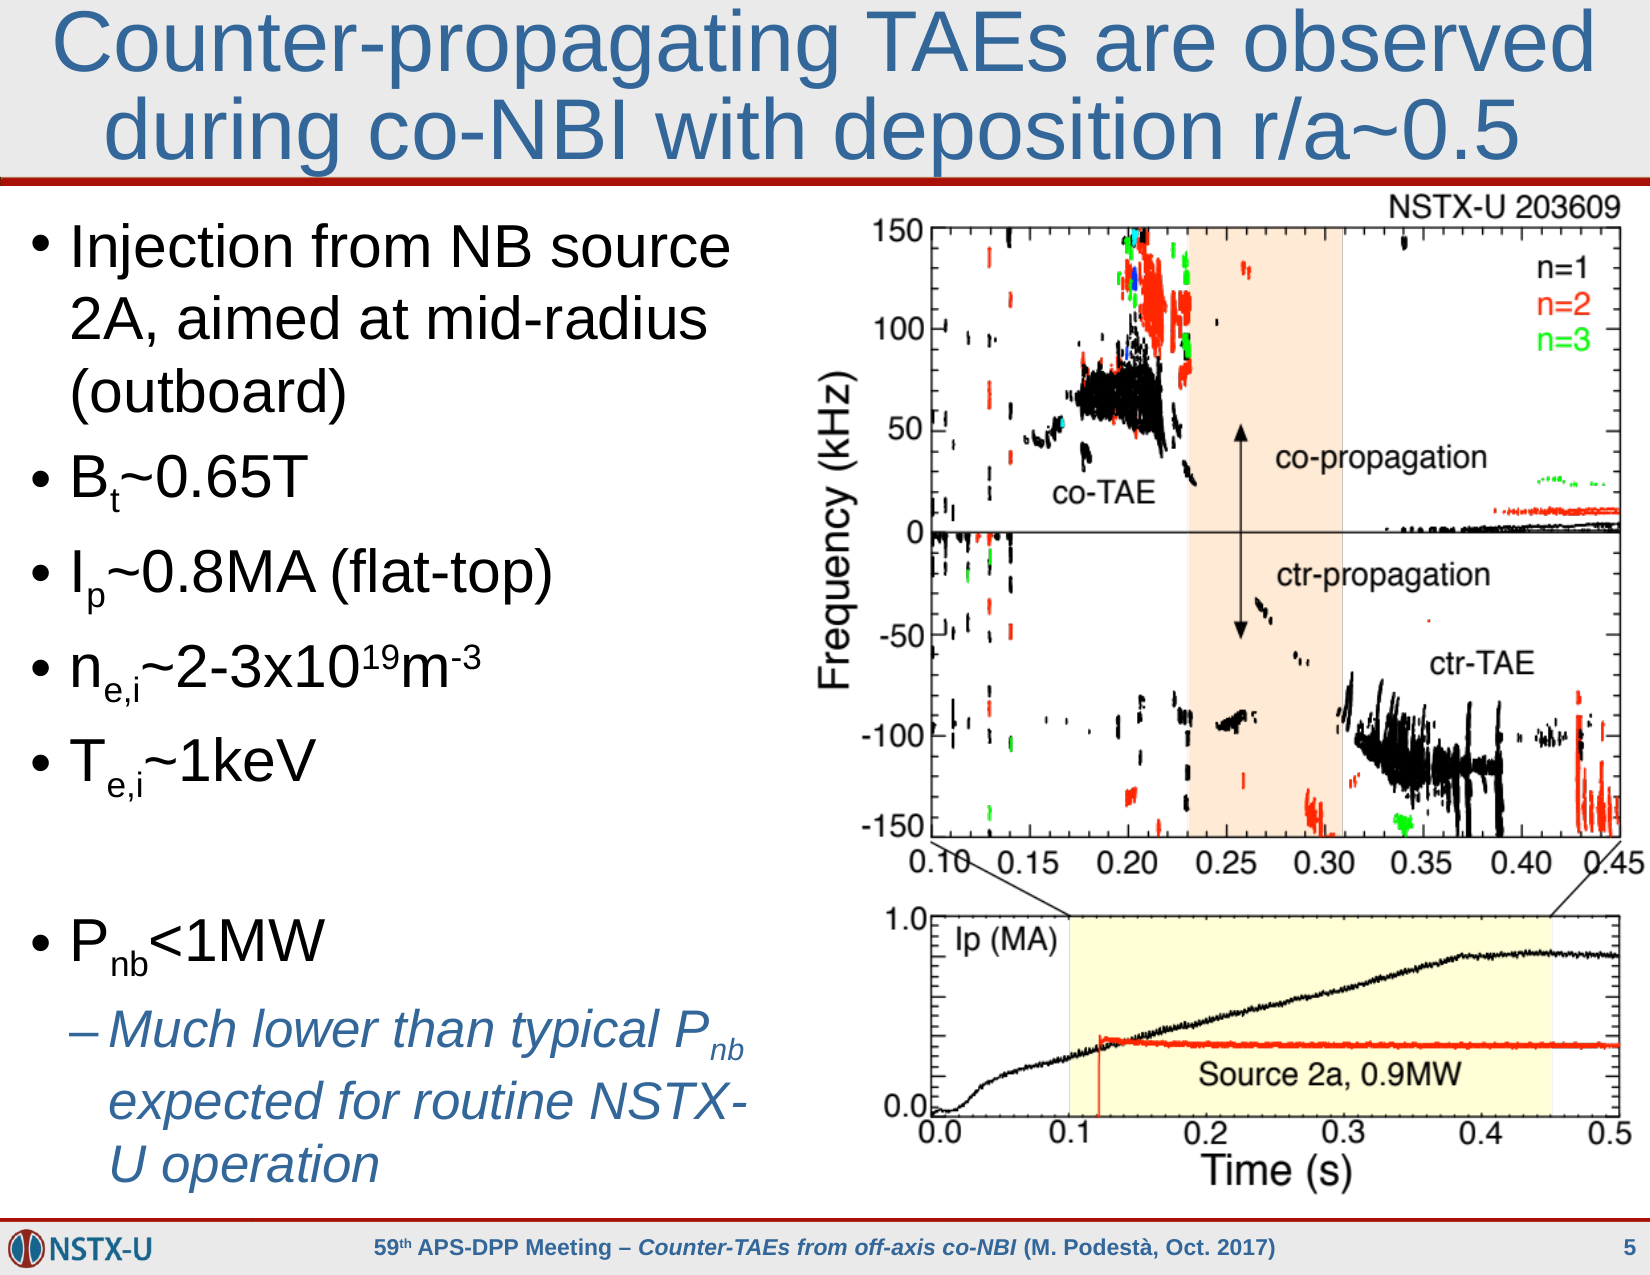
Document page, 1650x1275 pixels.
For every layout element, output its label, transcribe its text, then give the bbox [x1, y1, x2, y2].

picture [0, 179, 1650, 1205]
picture [0, 1218, 1650, 1275]
title Counter-propagating TAEs are observed during co-NBI with deposition r/a~0.5 [0, 0, 1650, 179]
list Injection from NB source 2A, aimed at mid-radius (outboard) Bt~0.65T Ip~0.8MA (flat-top) ne,i~2-3x1019m-3 Te,i~1keV Pnb<1MW Much lower than typical Pnb expected for routine NSTX-U operation [13, 198, 784, 1205]
